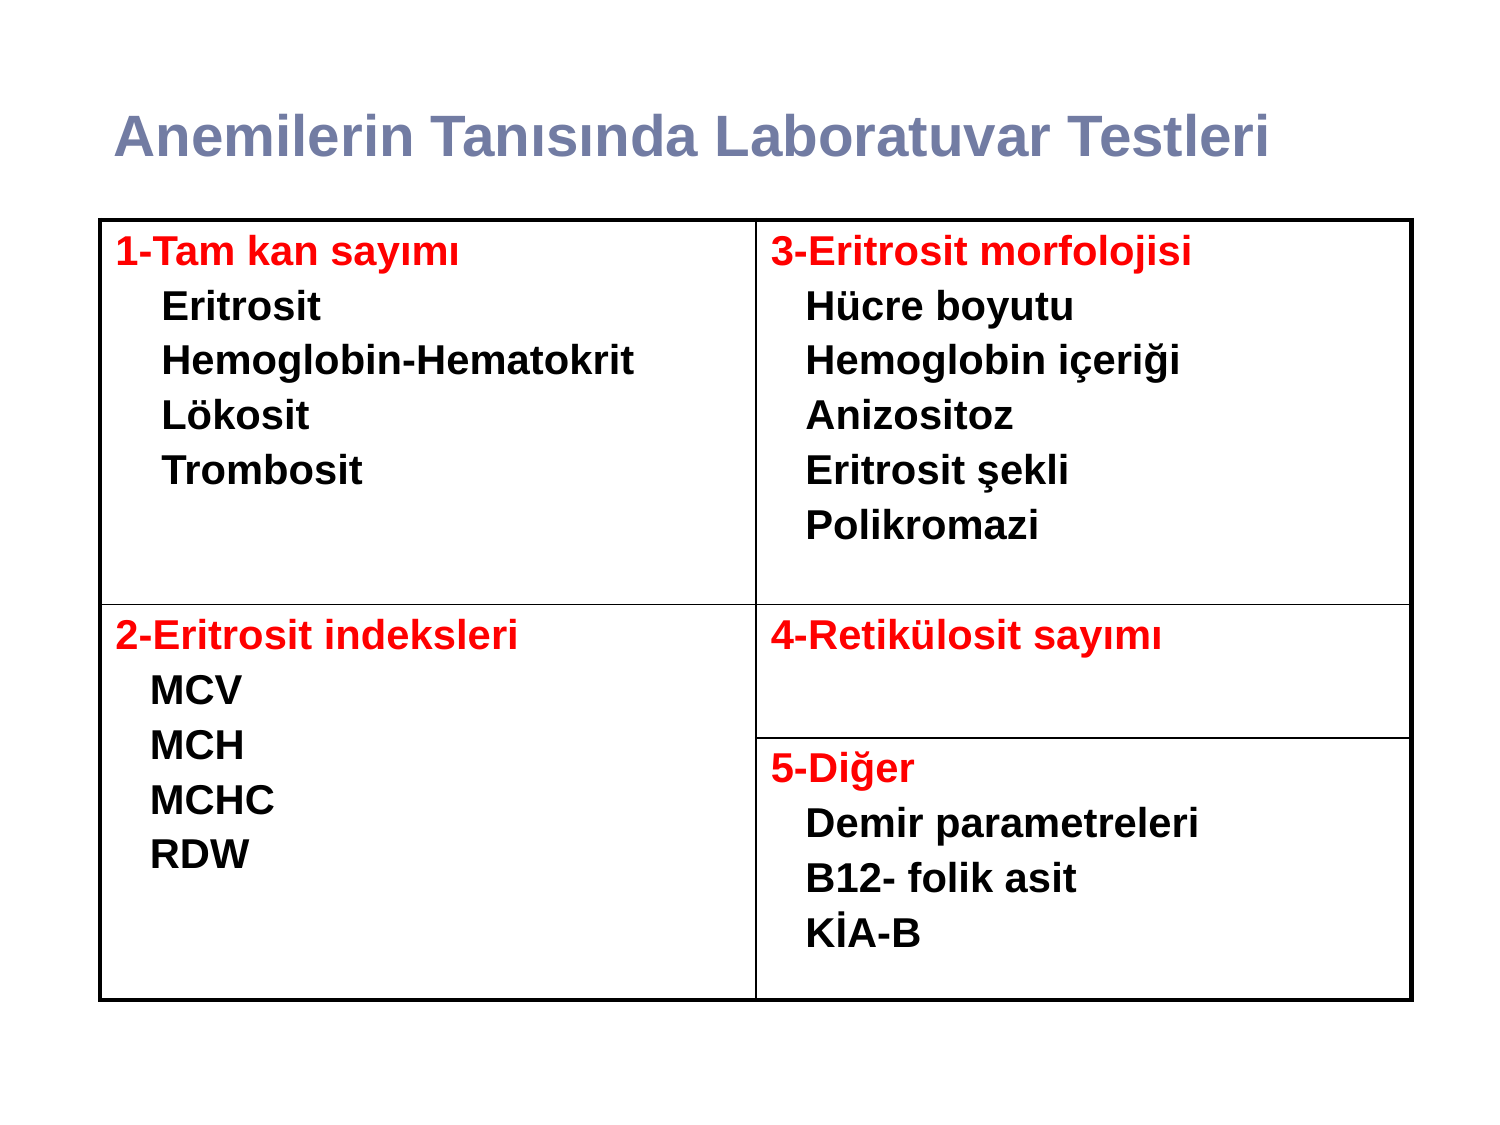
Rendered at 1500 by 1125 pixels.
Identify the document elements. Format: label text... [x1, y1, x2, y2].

table_cell 2-Eritrosit indeksleri MCV MCH MCHC RDW [102, 605, 755, 998]
table_header 1-Tam kan sayımı Eritrosit Hemoglobin-Hematokrit Lökosit Trombosit [102, 222, 755, 604]
table_cell 4-Retikülosit sayımı [757, 605, 1409, 737]
table_header 3-Eritrosit morfolojisi Hücre boyutu Hemoglobin içeriği Anizositoz Eritrosit şekli Polikromazi [757, 222, 1409, 604]
title Anemilerin Tanısında Laboratuvar Testleri [53, 0, 1406, 176]
table_cell 5-Diğer Demir parametreleri B12- folik asit KİA-B [757, 739, 1409, 998]
